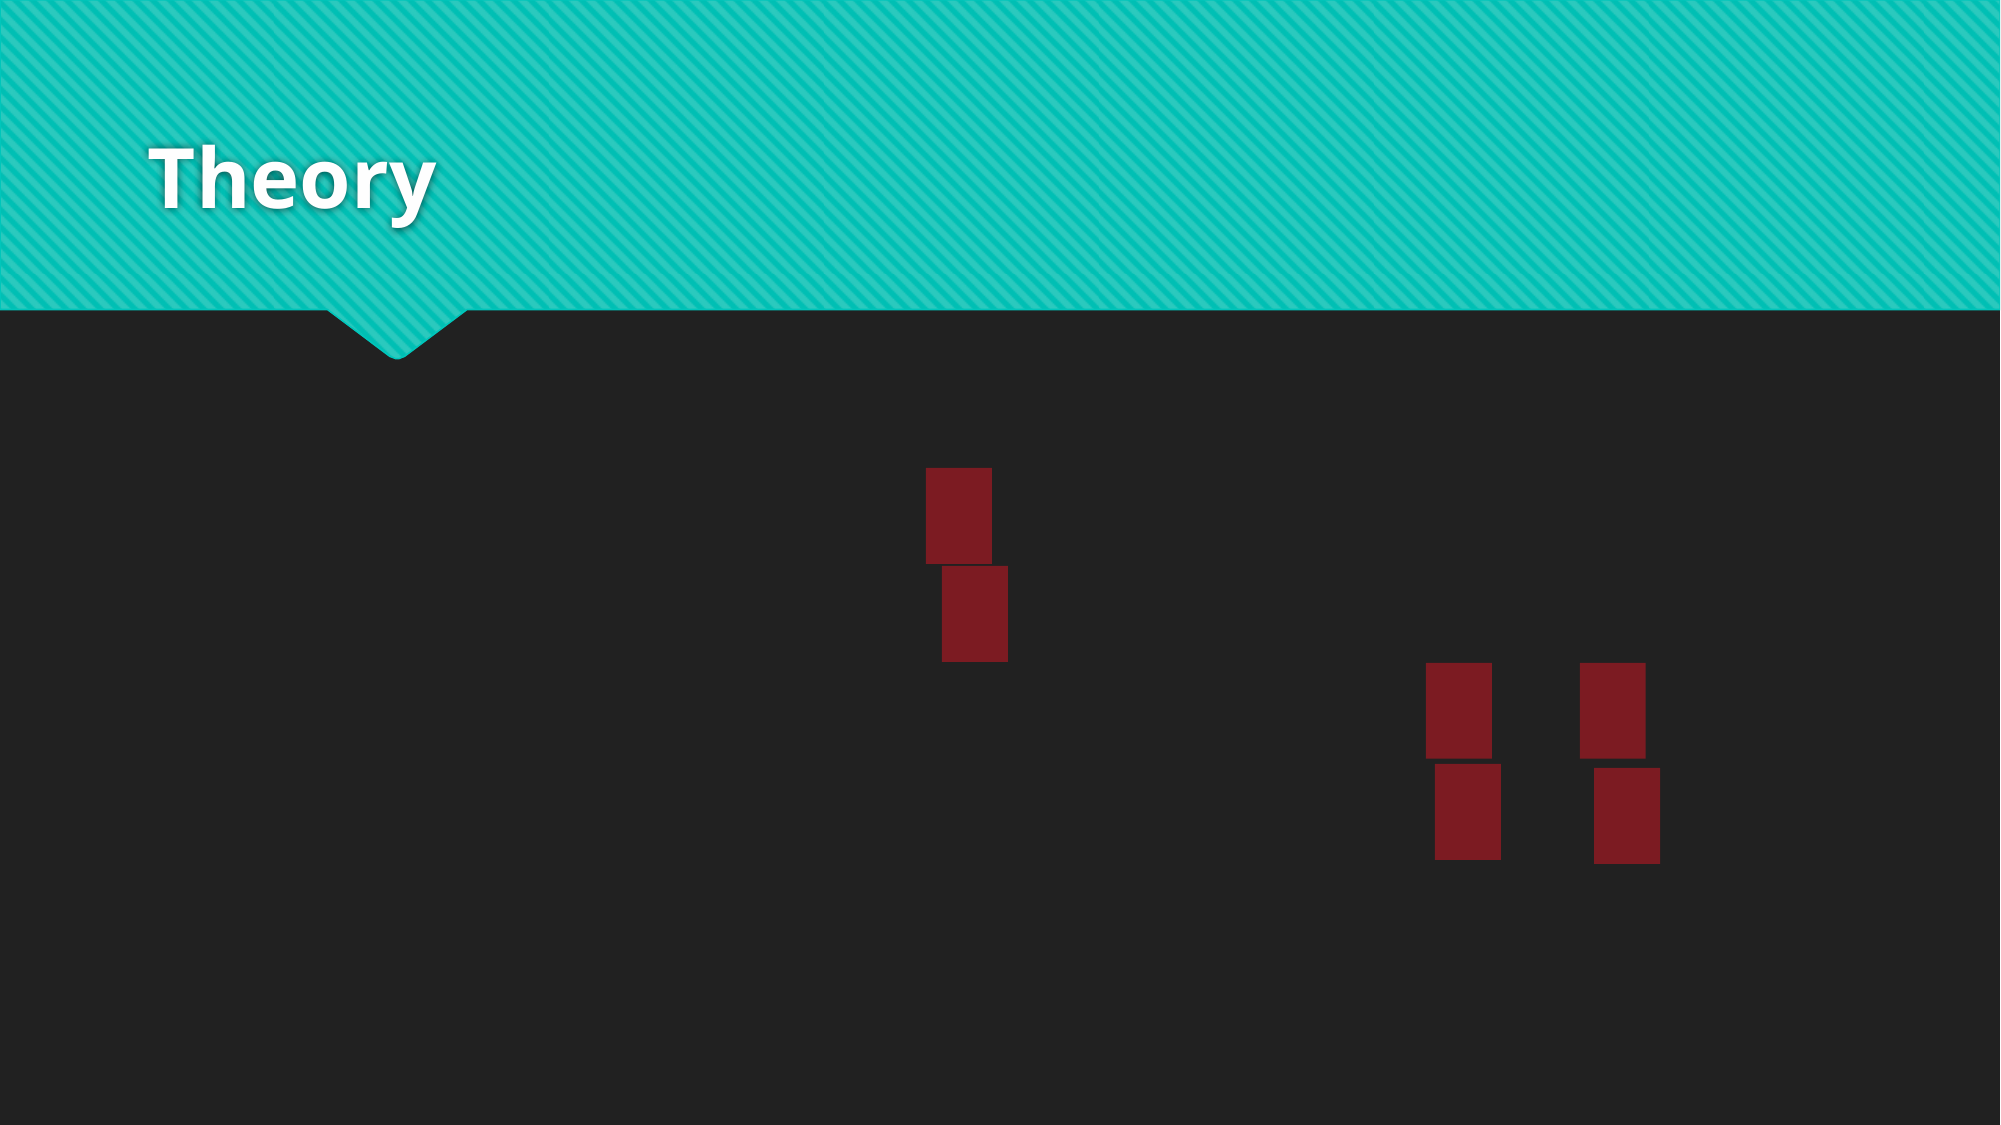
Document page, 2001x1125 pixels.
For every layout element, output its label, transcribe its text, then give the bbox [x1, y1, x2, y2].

text_box [1425, 661, 1493, 760]
text_box [1434, 763, 1502, 861]
text_box [925, 467, 993, 565]
title Theory [132, 73, 1868, 233]
text_box [1578, 661, 1647, 760]
text_box [1593, 767, 1661, 865]
text_box [941, 565, 1009, 663]
